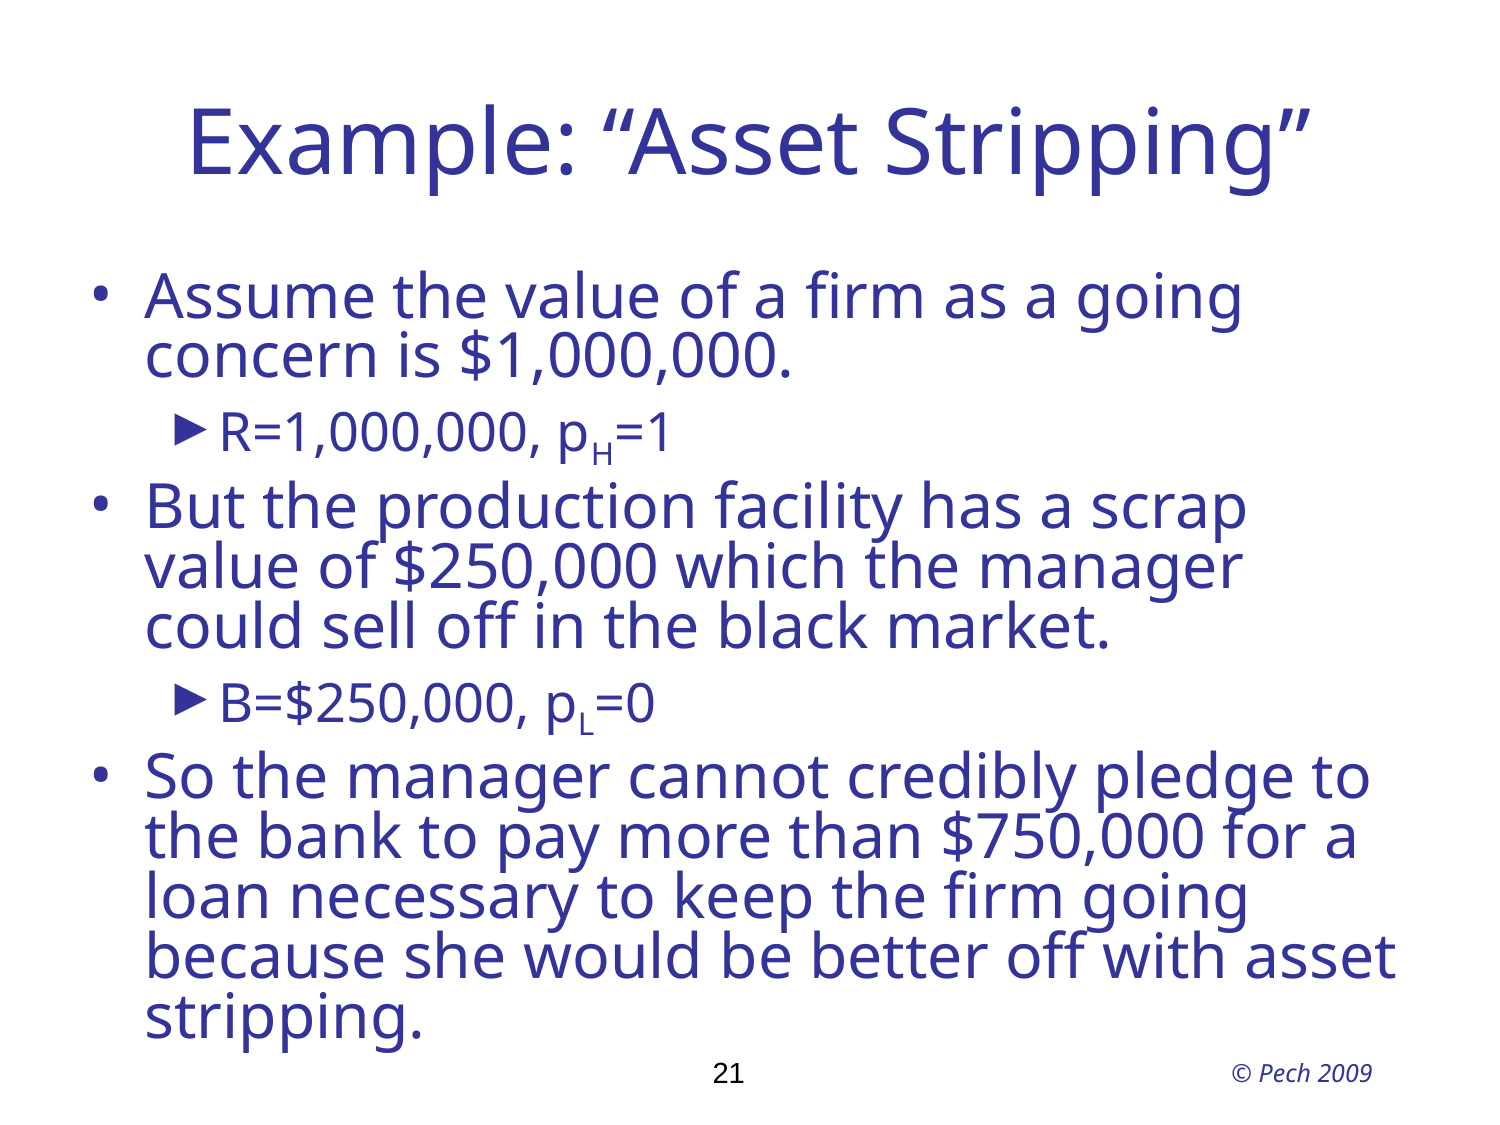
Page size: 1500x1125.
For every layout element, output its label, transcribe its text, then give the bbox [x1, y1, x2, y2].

text_box Assume the value of a firm as a going concern is $1,000,000. R=1,000,000, pH=1 But the production facility has a scrap value of $250,000 which the manager could sell off in the black market. B=$250,000, pL=0 So the manager cannot credibly pledge to the bank to pay more than $750,000 for a loan necessary to keep the firm going because she would be better off with asset stripping. [74, 262, 1424, 1004]
text_box 21 [553, 1046, 904, 1125]
text_box Example: “Asset Stripping” [74, 45, 1424, 232]
